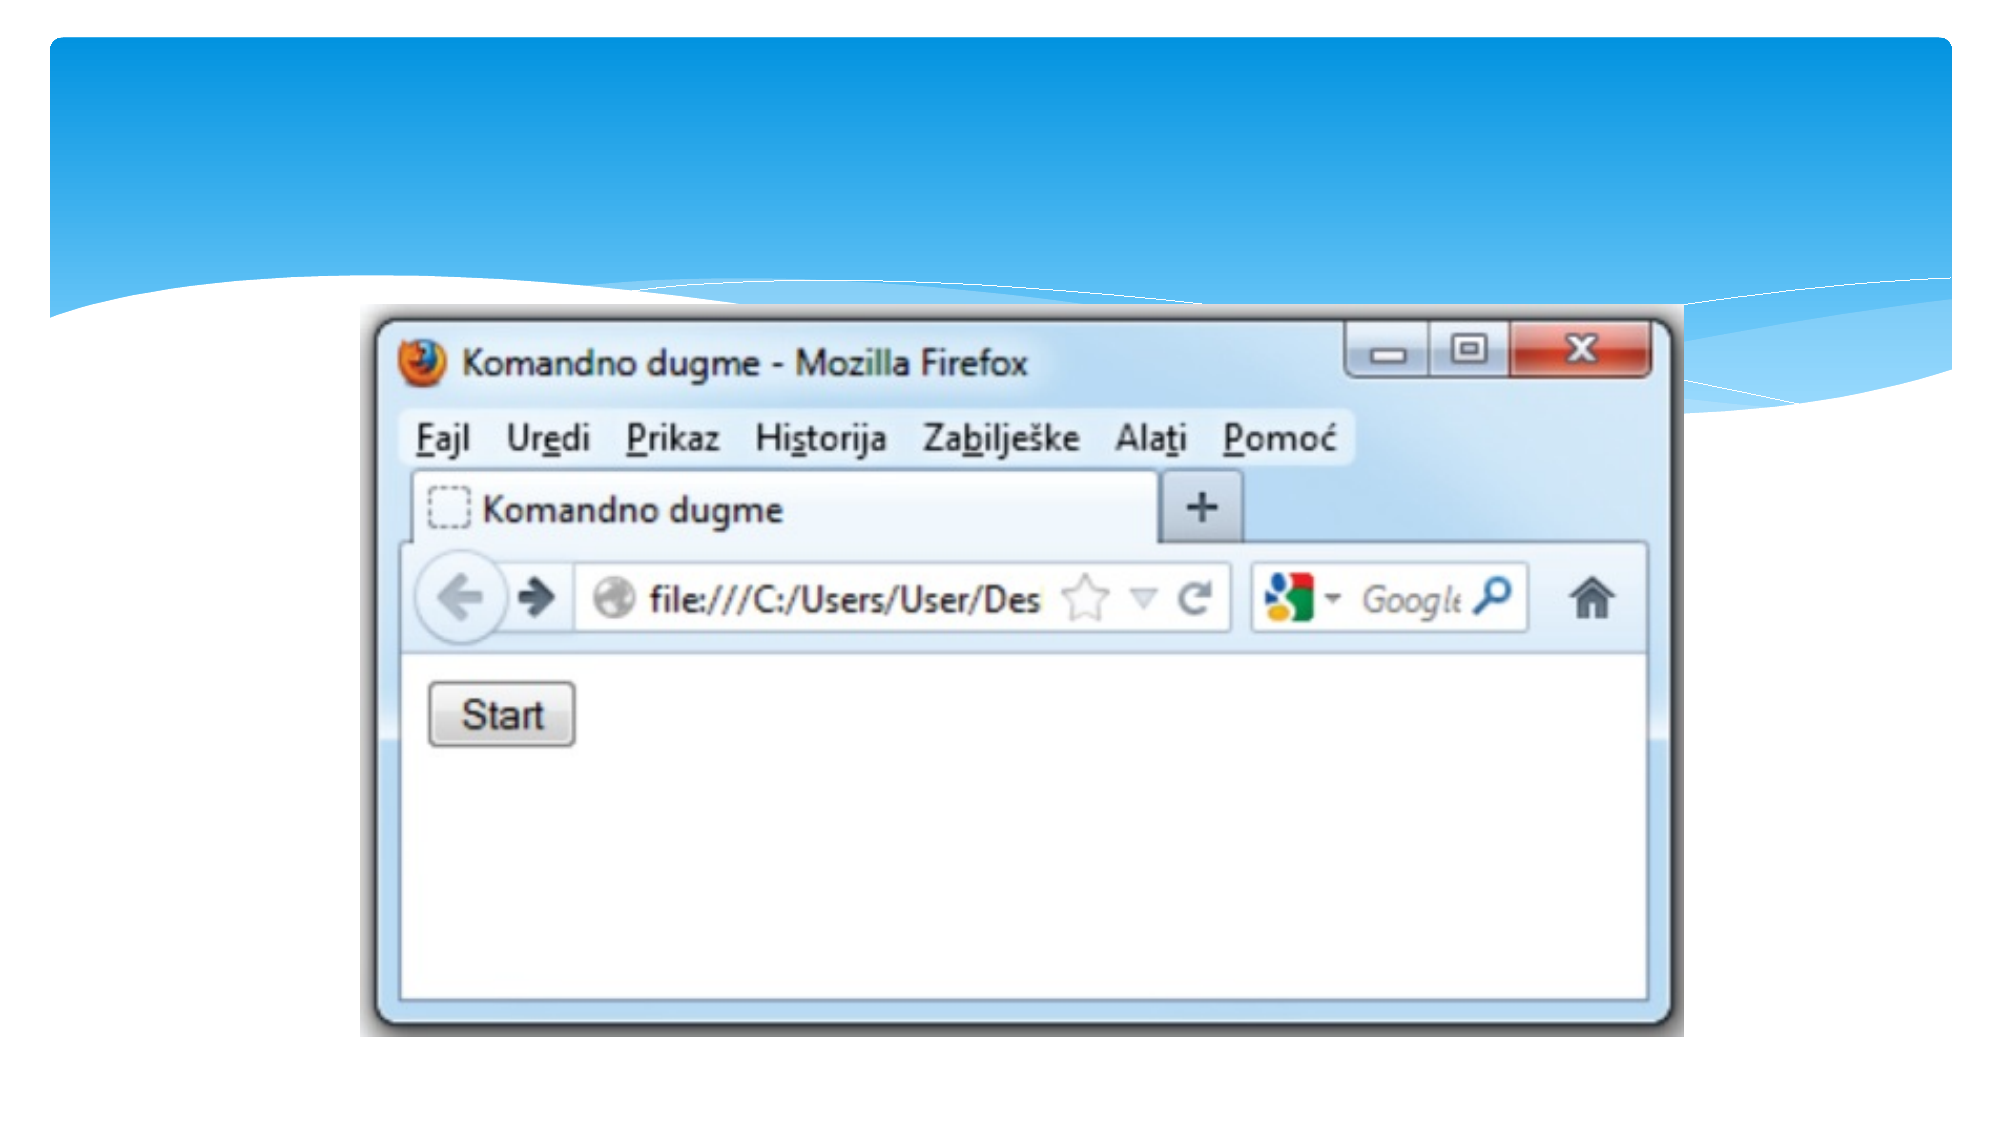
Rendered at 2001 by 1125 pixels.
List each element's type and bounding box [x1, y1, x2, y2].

list [360, 304, 1684, 1038]
